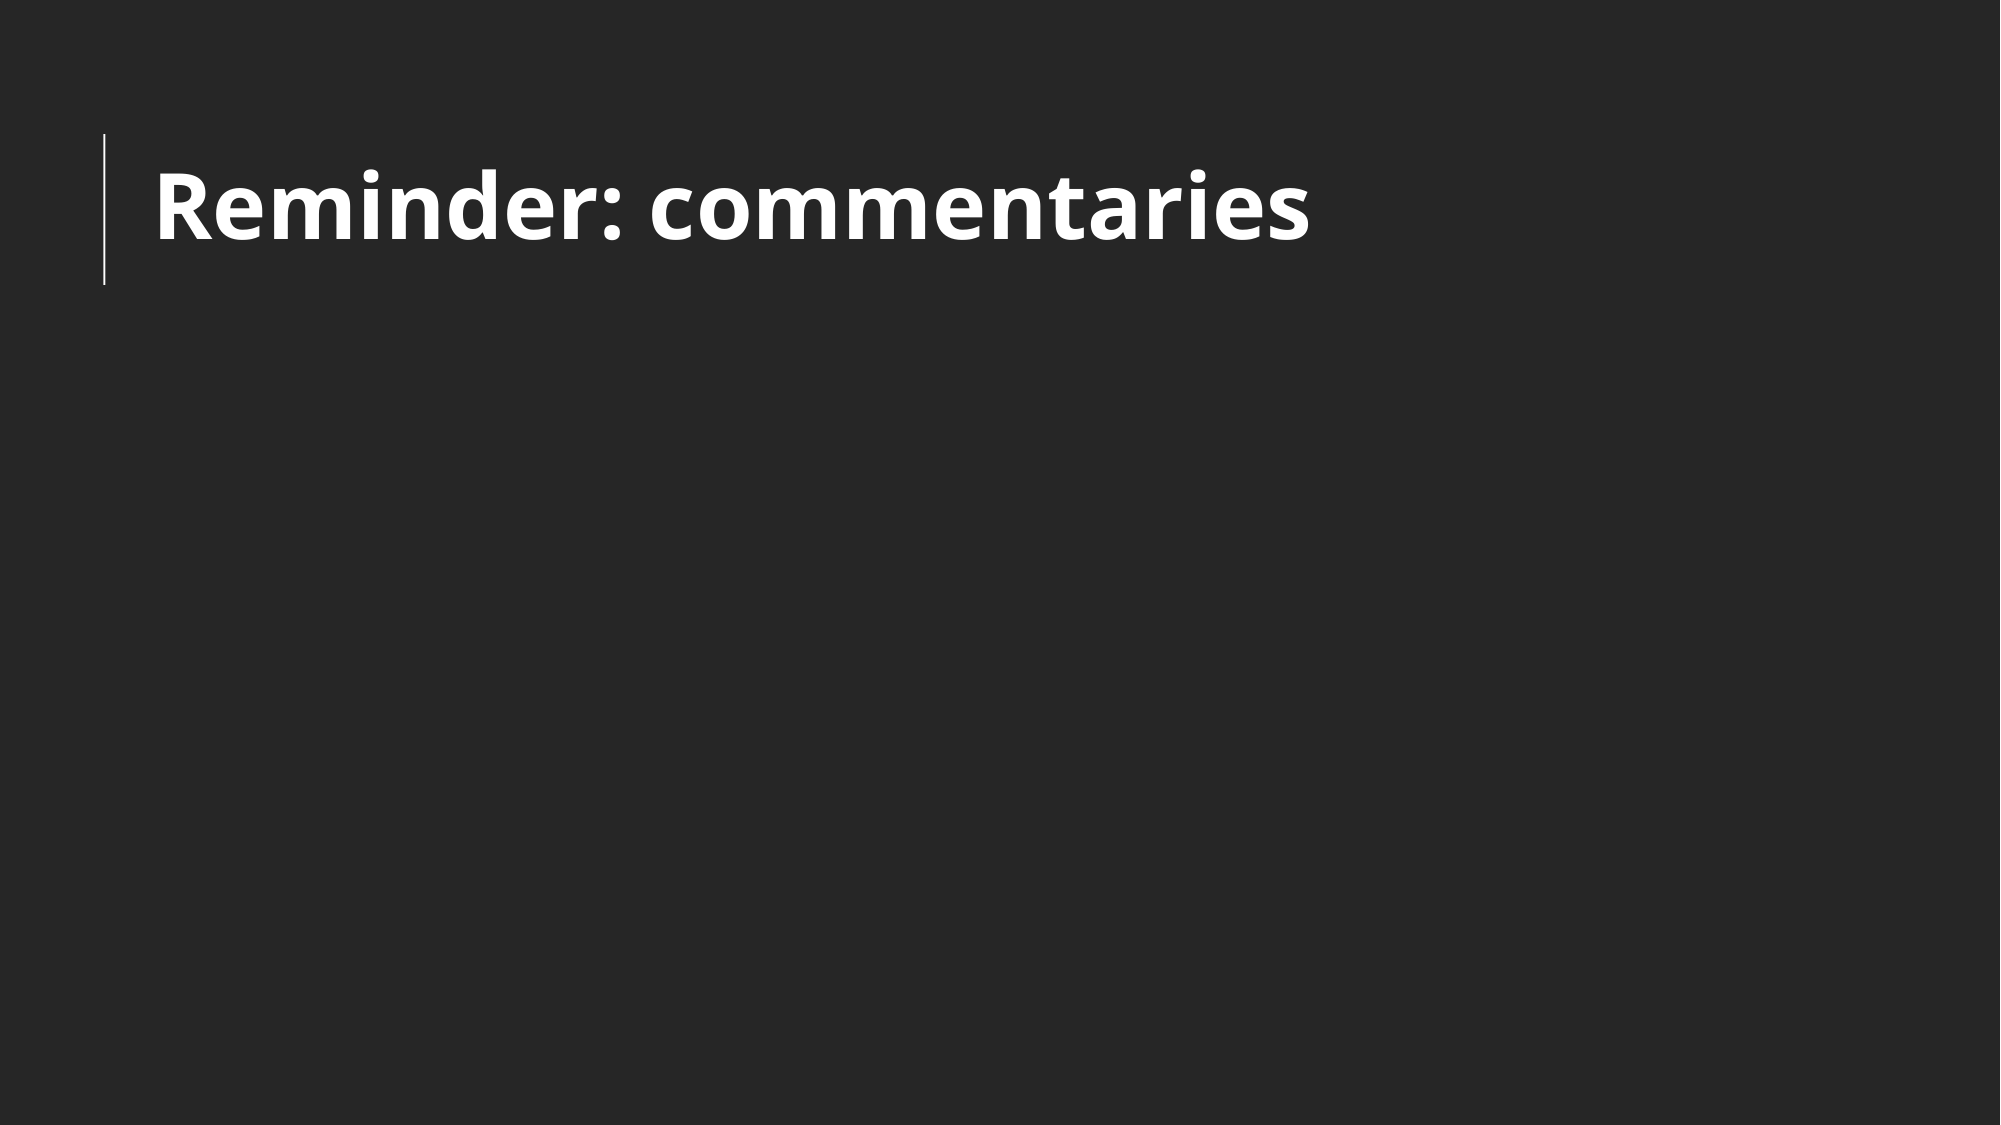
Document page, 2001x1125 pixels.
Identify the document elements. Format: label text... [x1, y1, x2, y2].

title Reminder: commentaries [137, 101, 1863, 319]
picture [102, 134, 107, 285]
